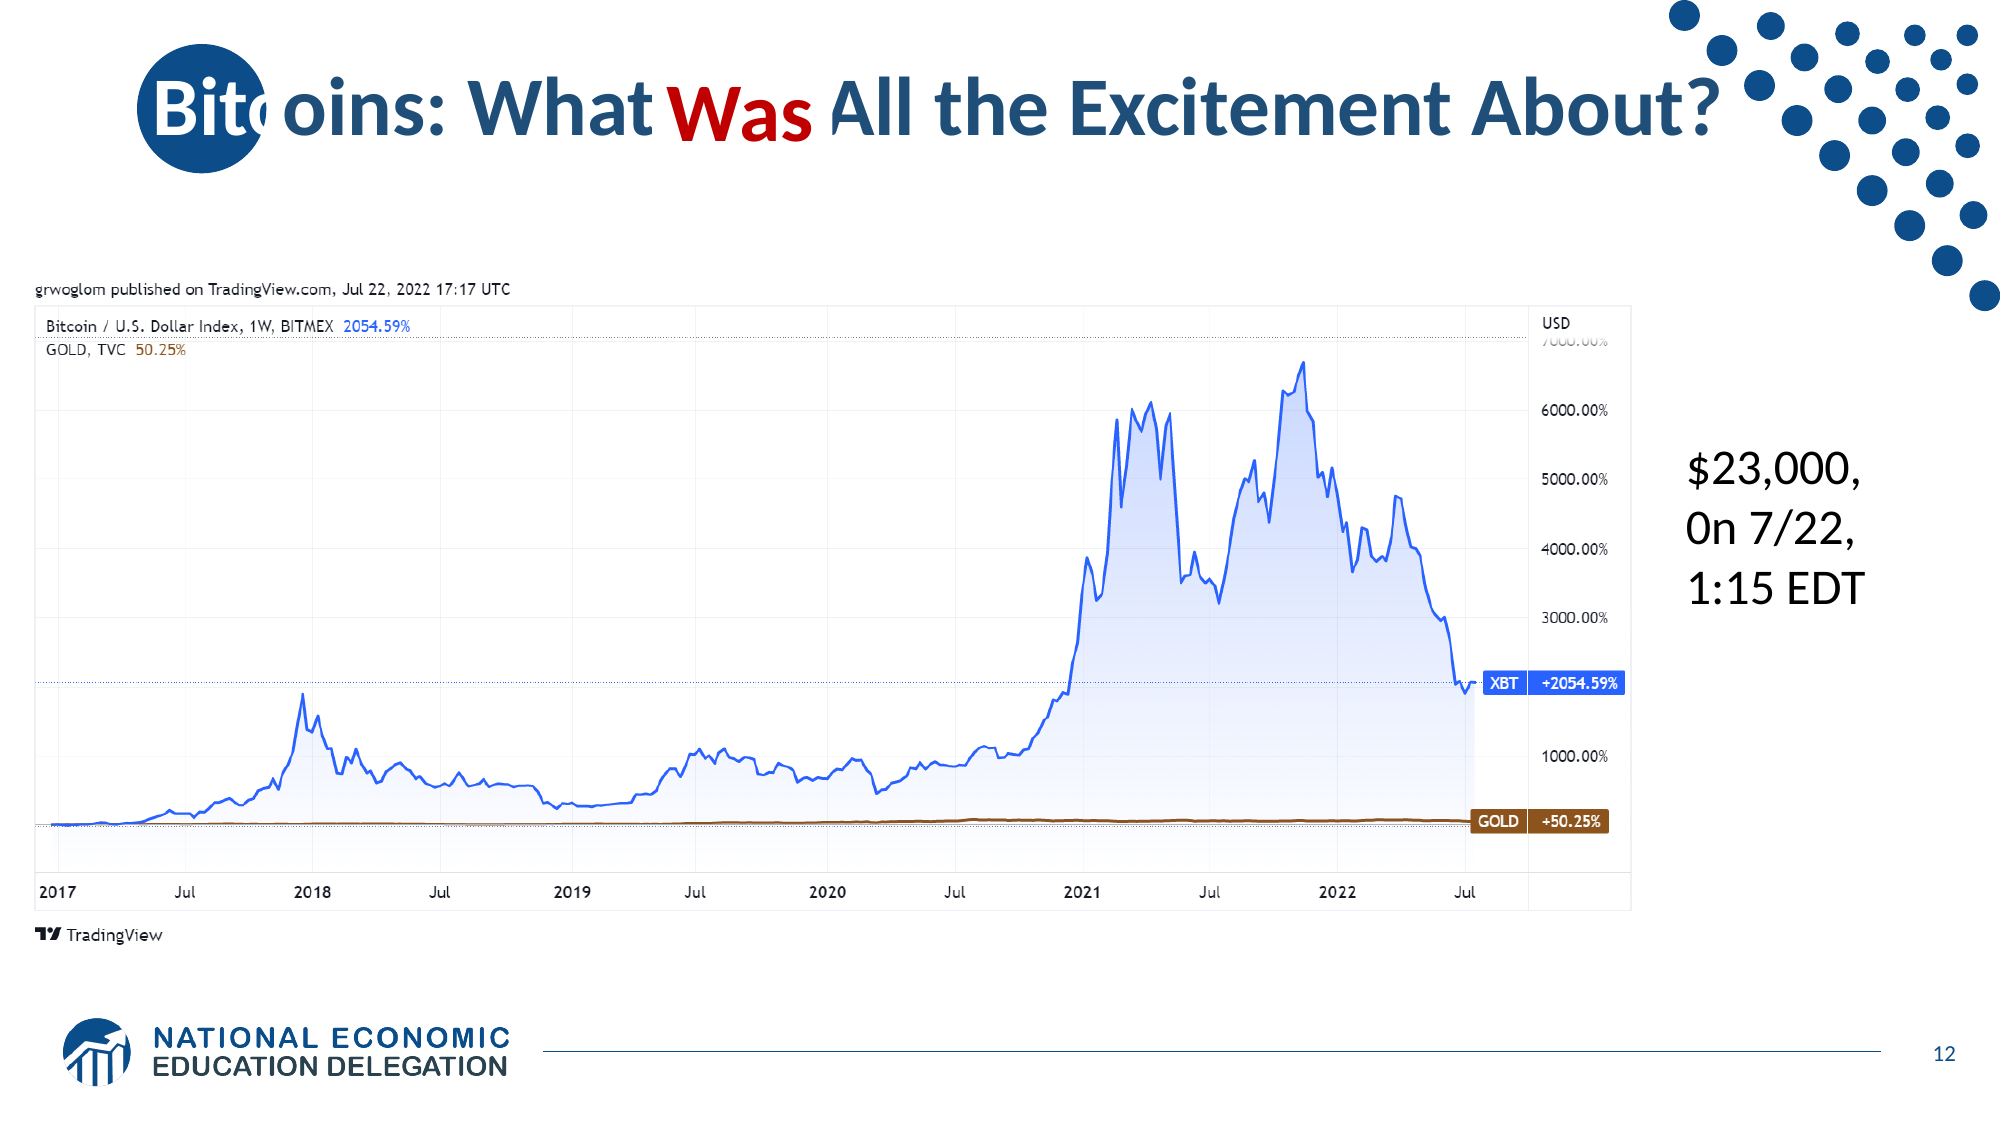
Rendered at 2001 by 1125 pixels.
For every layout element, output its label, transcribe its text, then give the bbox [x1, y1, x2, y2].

text_box Was [652, 50, 833, 166]
picture [55, 1013, 520, 1091]
picture [21, 268, 1644, 959]
title Bitcoins: What Is All the Excitement About? [137, 0, 1863, 218]
text_box $23,000, 0n 7/22, 1:15 EDT [1671, 427, 1938, 622]
slide_number 12 [1521, 1022, 1972, 1082]
